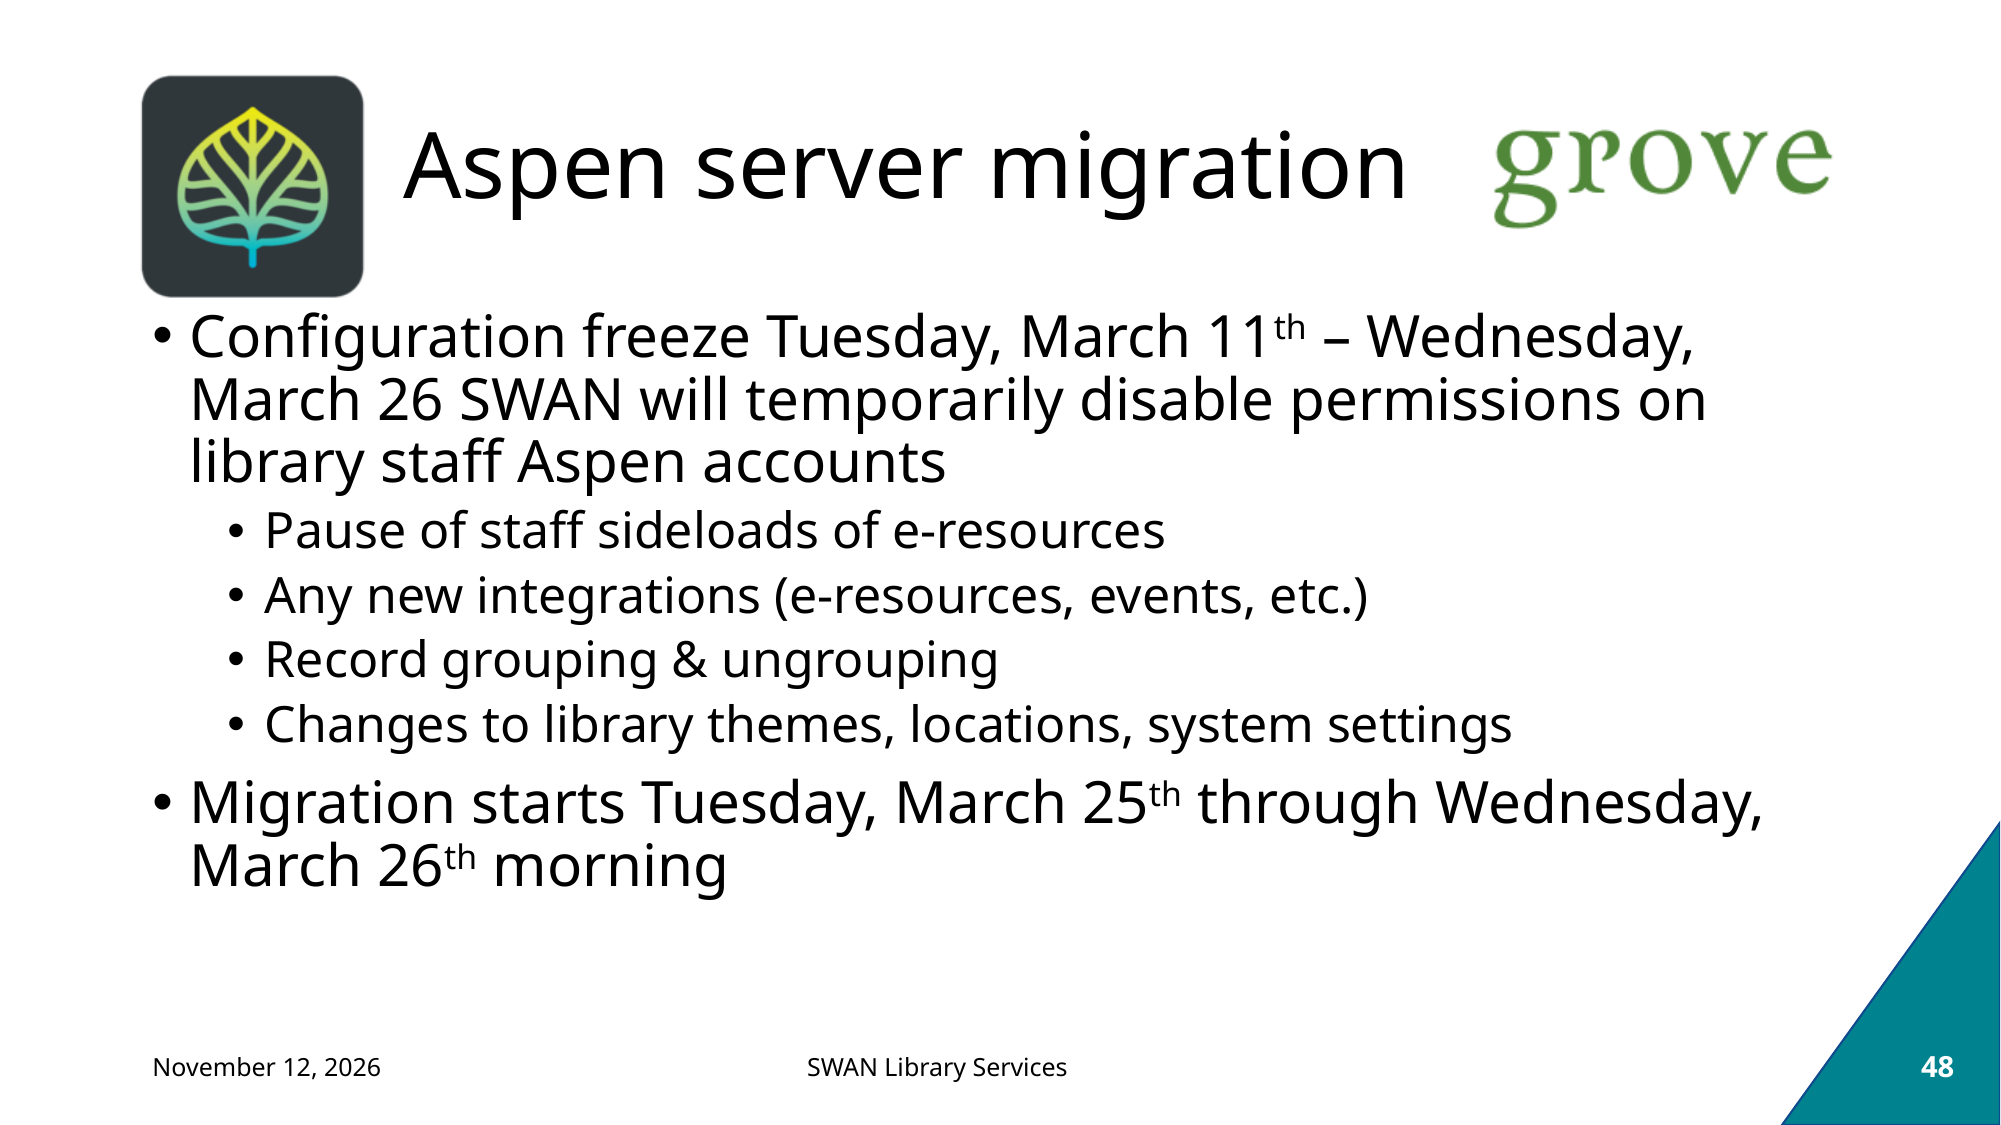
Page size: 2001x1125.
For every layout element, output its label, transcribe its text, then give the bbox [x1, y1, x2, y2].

slide_number 48 [1894, 1038, 1982, 1099]
picture [1471, 70, 1863, 267]
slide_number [137, 1038, 588, 1099]
title Aspen server migration [388, 59, 1863, 278]
picture [137, 70, 367, 304]
list Configuration freeze Tuesday, March 11th – Wednesday, March 26 SWAN will temporarily disable permissions on library staff Aspen accounts Pause of staff sideloads of e-resources Any new integrations (e-resources, events, etc.) Record grouping & ungrouping Changes to library themes, locations, system settings Migration starts Tuesday, March 25th through Wednesday, March 26th morning [137, 299, 1863, 1014]
footer SWAN Library Services [600, 1038, 1275, 1099]
